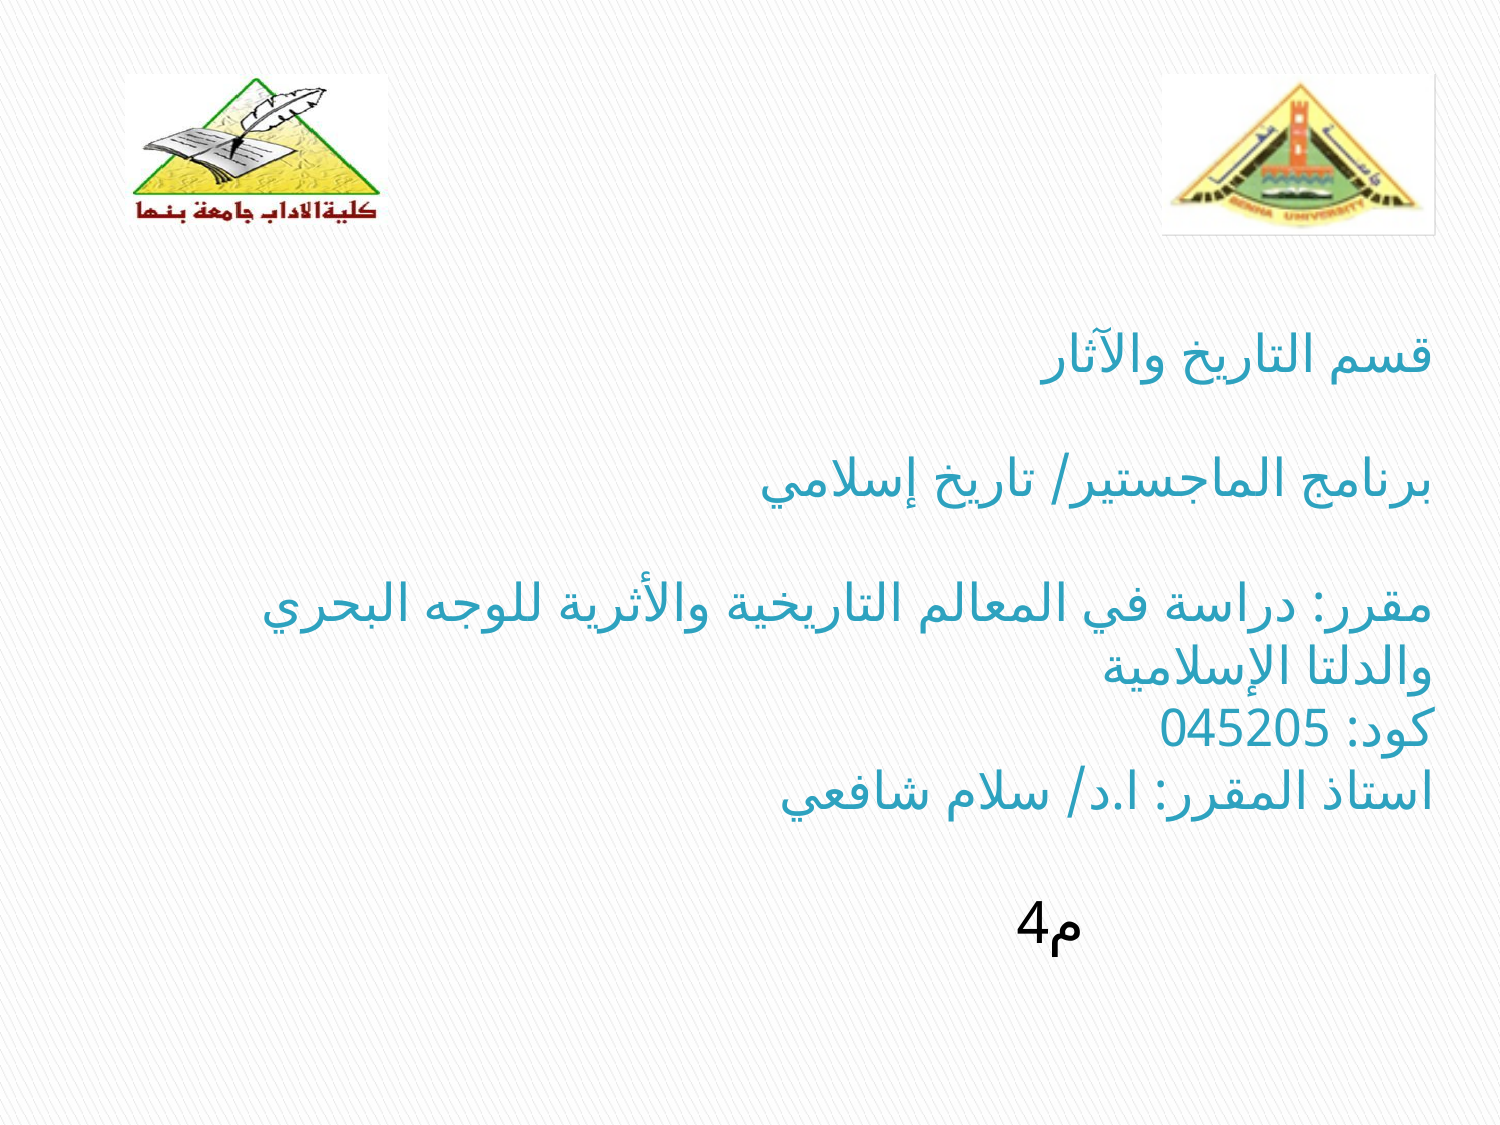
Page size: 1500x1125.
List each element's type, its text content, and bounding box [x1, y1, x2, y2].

list م4 [725, 878, 1377, 1029]
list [1162, 74, 1438, 238]
picture [124, 74, 388, 226]
title قسم التاريخ والآثار برنامج الماجستير/ تاريخ إسلامي مقرر: دراسة في المعالم التاريخية والأثرية للوجه البحري والدلتا الإسلامية كود: 045205 استاذ المقرر: ا.د/ سلام شافعي [187, 312, 1450, 738]
